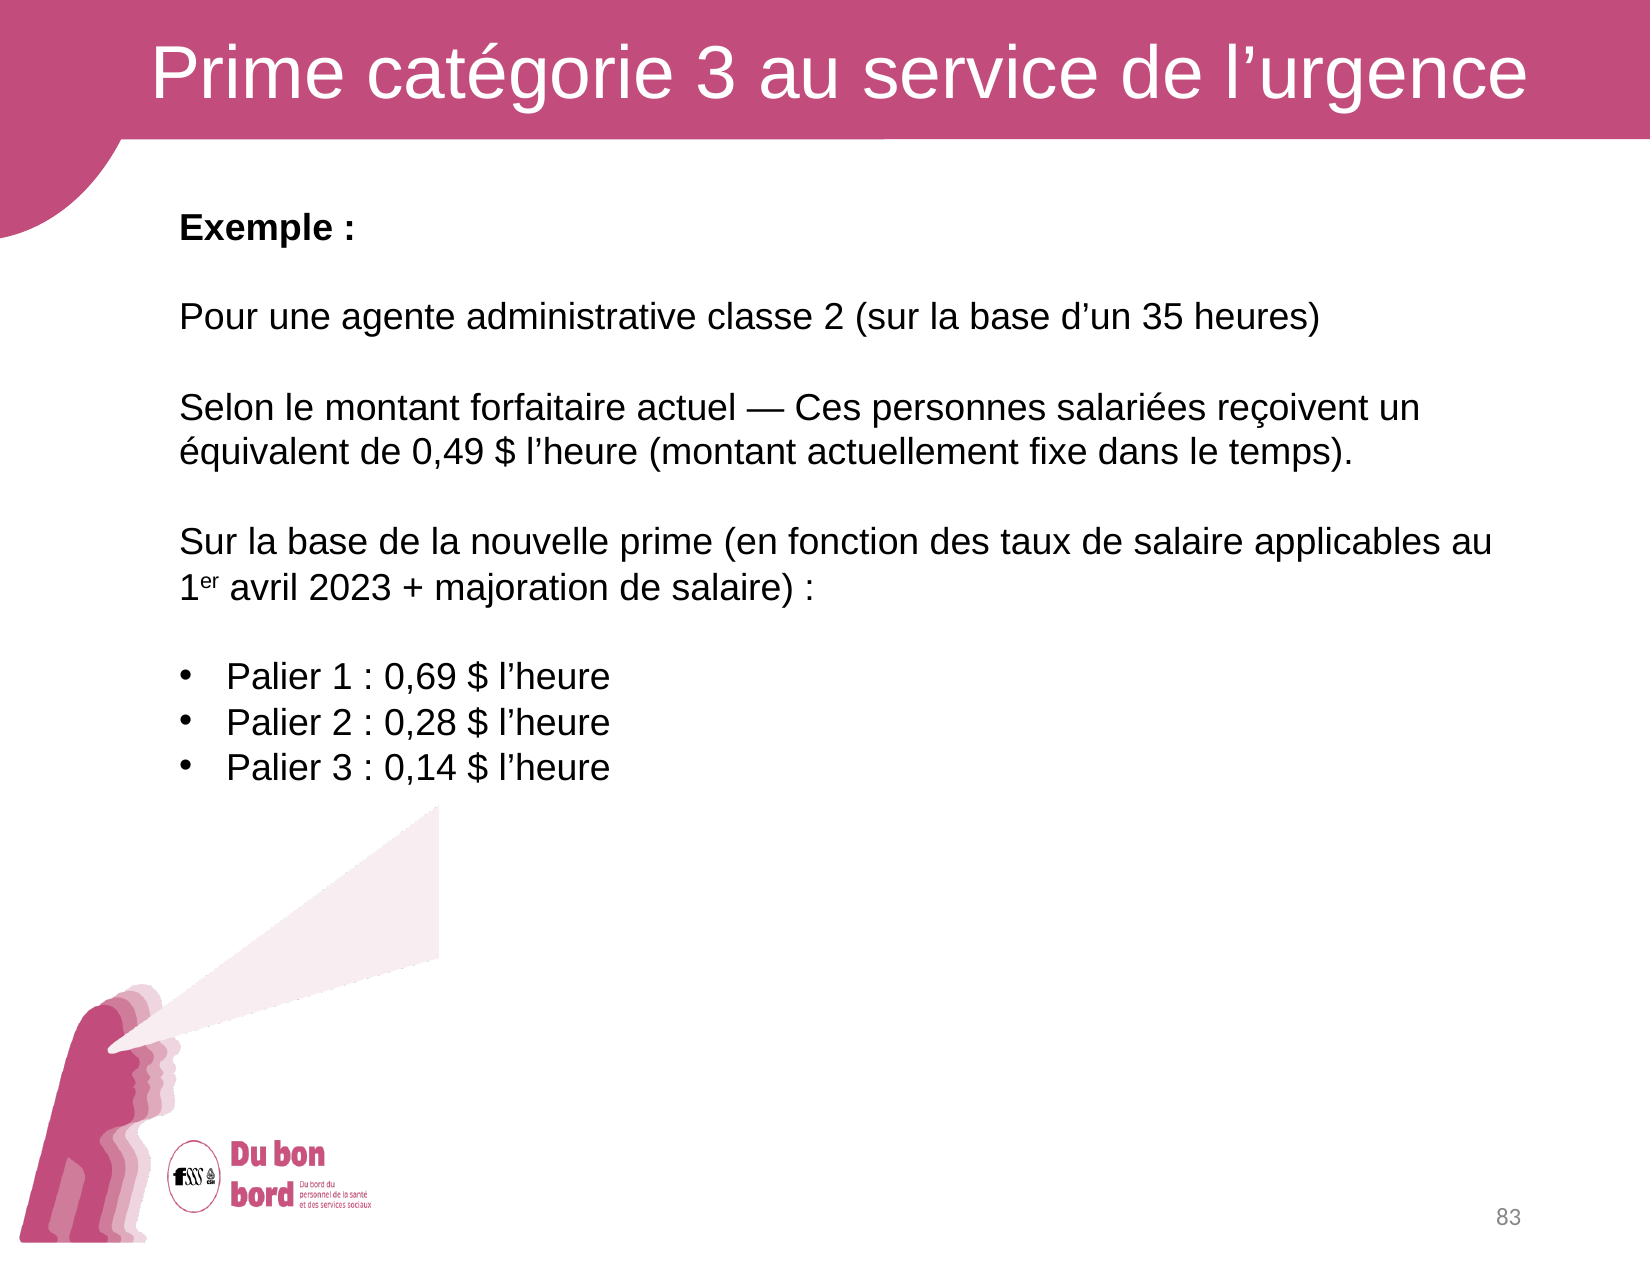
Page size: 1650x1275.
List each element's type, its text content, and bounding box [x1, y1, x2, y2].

slide_number 83 [1165, 1181, 1537, 1250]
text_box [0, 0, 151, 239]
text_box Exemple : Pour une agente administrative classe 2 (sur la base d’un 35 heures) Selon le montant forfaitaire actuel — Ces personnes salariées reçoivent un équivalent de 0,49 $ l’heure (montant actuellement fixe dans le temps). Sur la base de la nouvelle prime (en fonction des taux de salaire applicables au 1er avril 2023 + majoration de salaire) : Palier 1 : 0,69 $ l’heure Palier 2 : 0,28 $ l’heure Palier 3 : 0,14 $ l’heure [164, 195, 1565, 960]
picture [0, 794, 526, 1254]
text_box Prime catégorie 3 au service de l’urgence [122, 0, 1650, 140]
